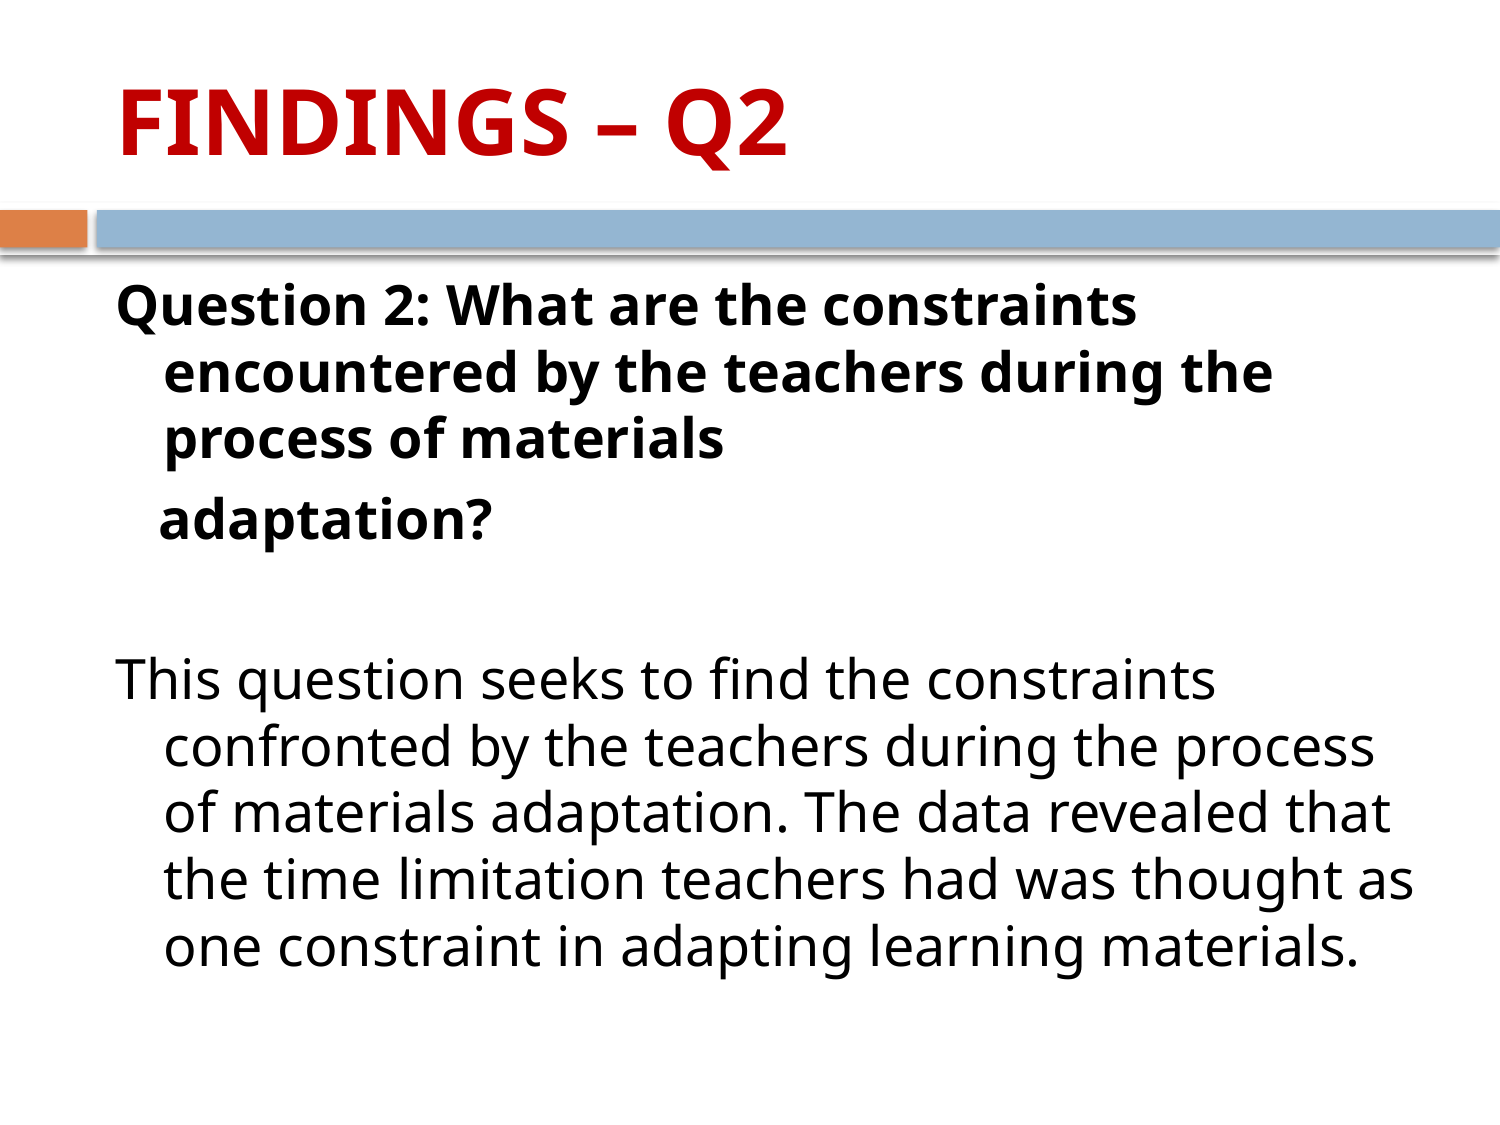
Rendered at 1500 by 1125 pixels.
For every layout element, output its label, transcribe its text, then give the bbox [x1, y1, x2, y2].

list Question 2: What are the constraints encountered by the teachers during the process of materials adaptation? This question seeks to find the constraints confronted by the teachers during the process of materials adaptation. The data revealed that the time limitation teachers had was thought as one constraint in adapting learning materials. [100, 262, 1438, 1000]
title FINDINGS – Q2 [100, 37, 1438, 200]
